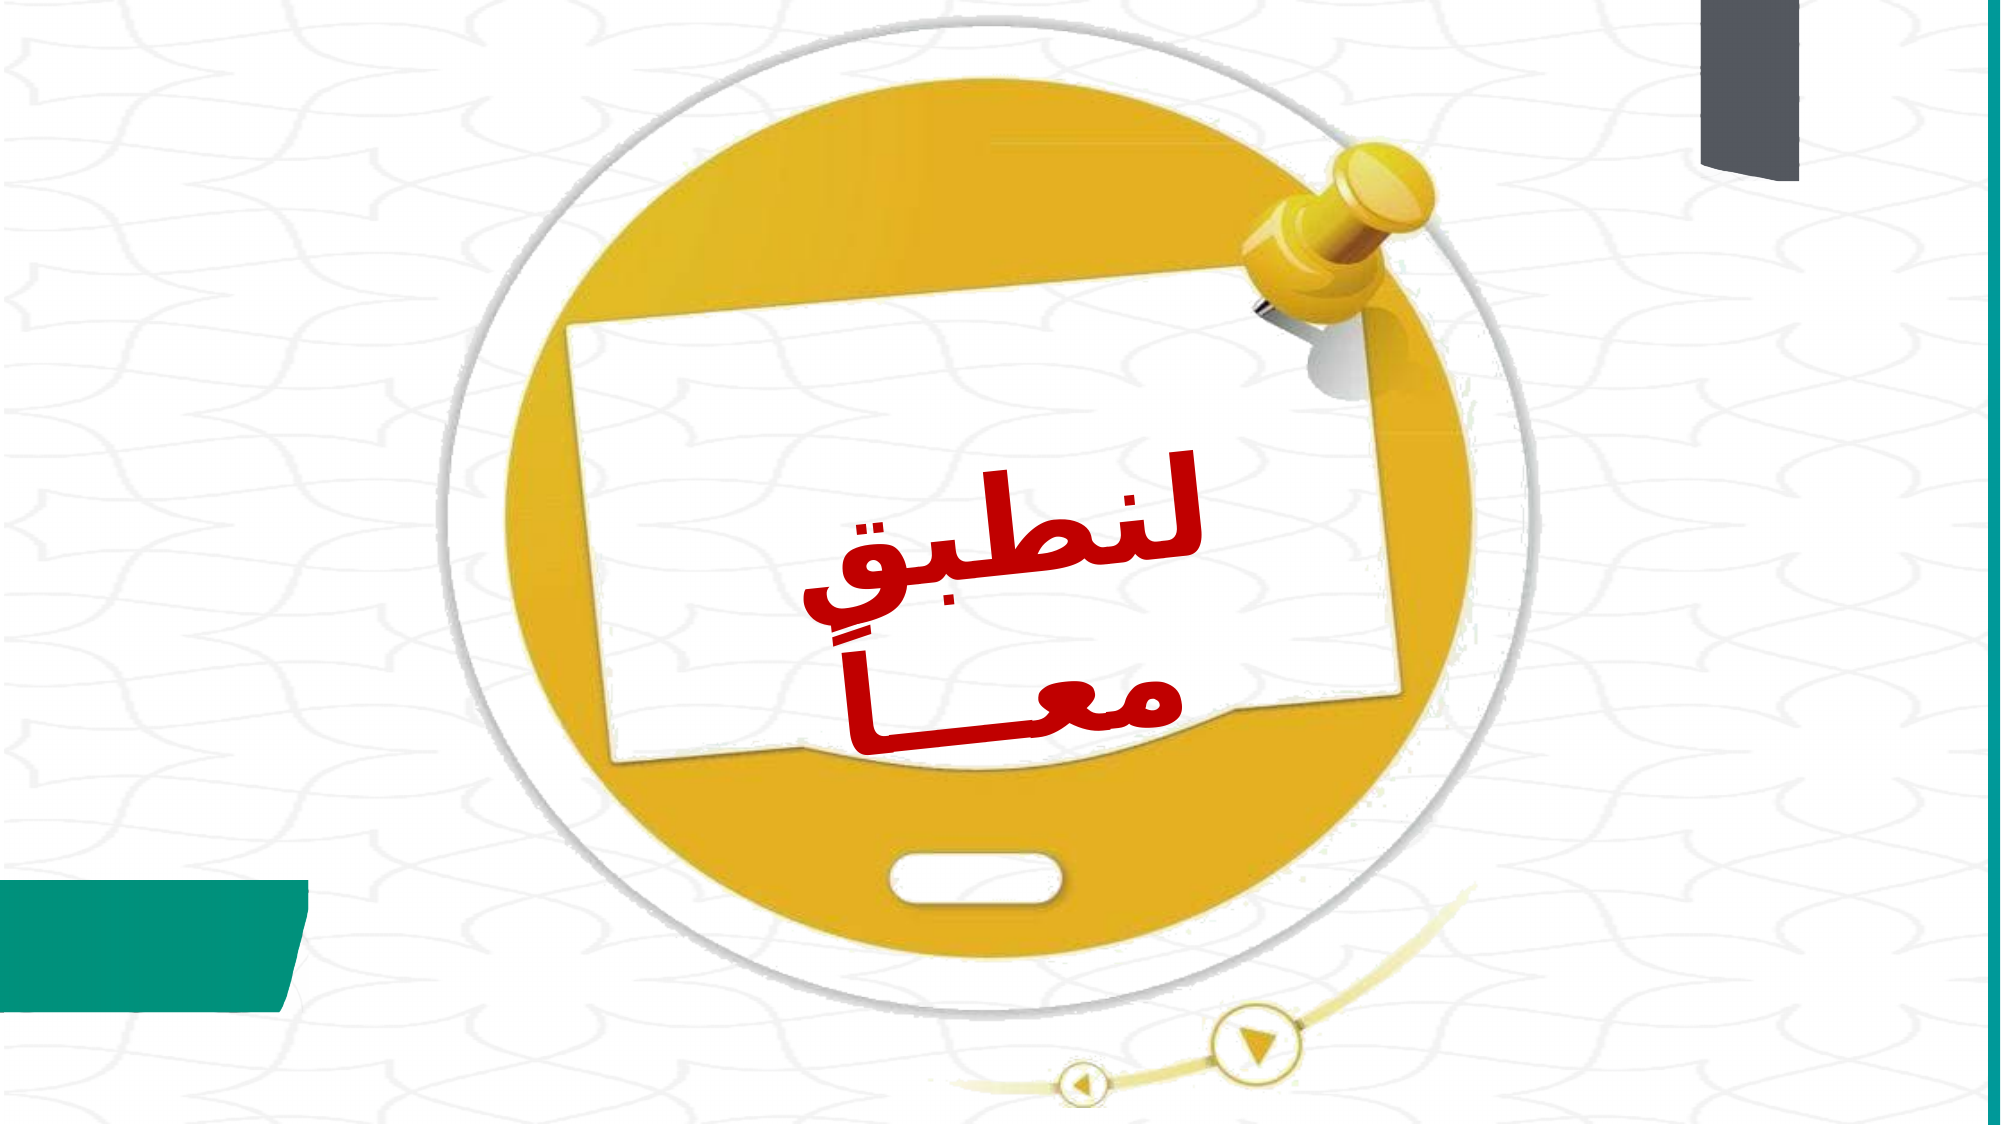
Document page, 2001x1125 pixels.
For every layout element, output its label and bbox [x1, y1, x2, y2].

picture [0, 0, 2001, 1125]
text_box [418, 0, 1582, 1108]
